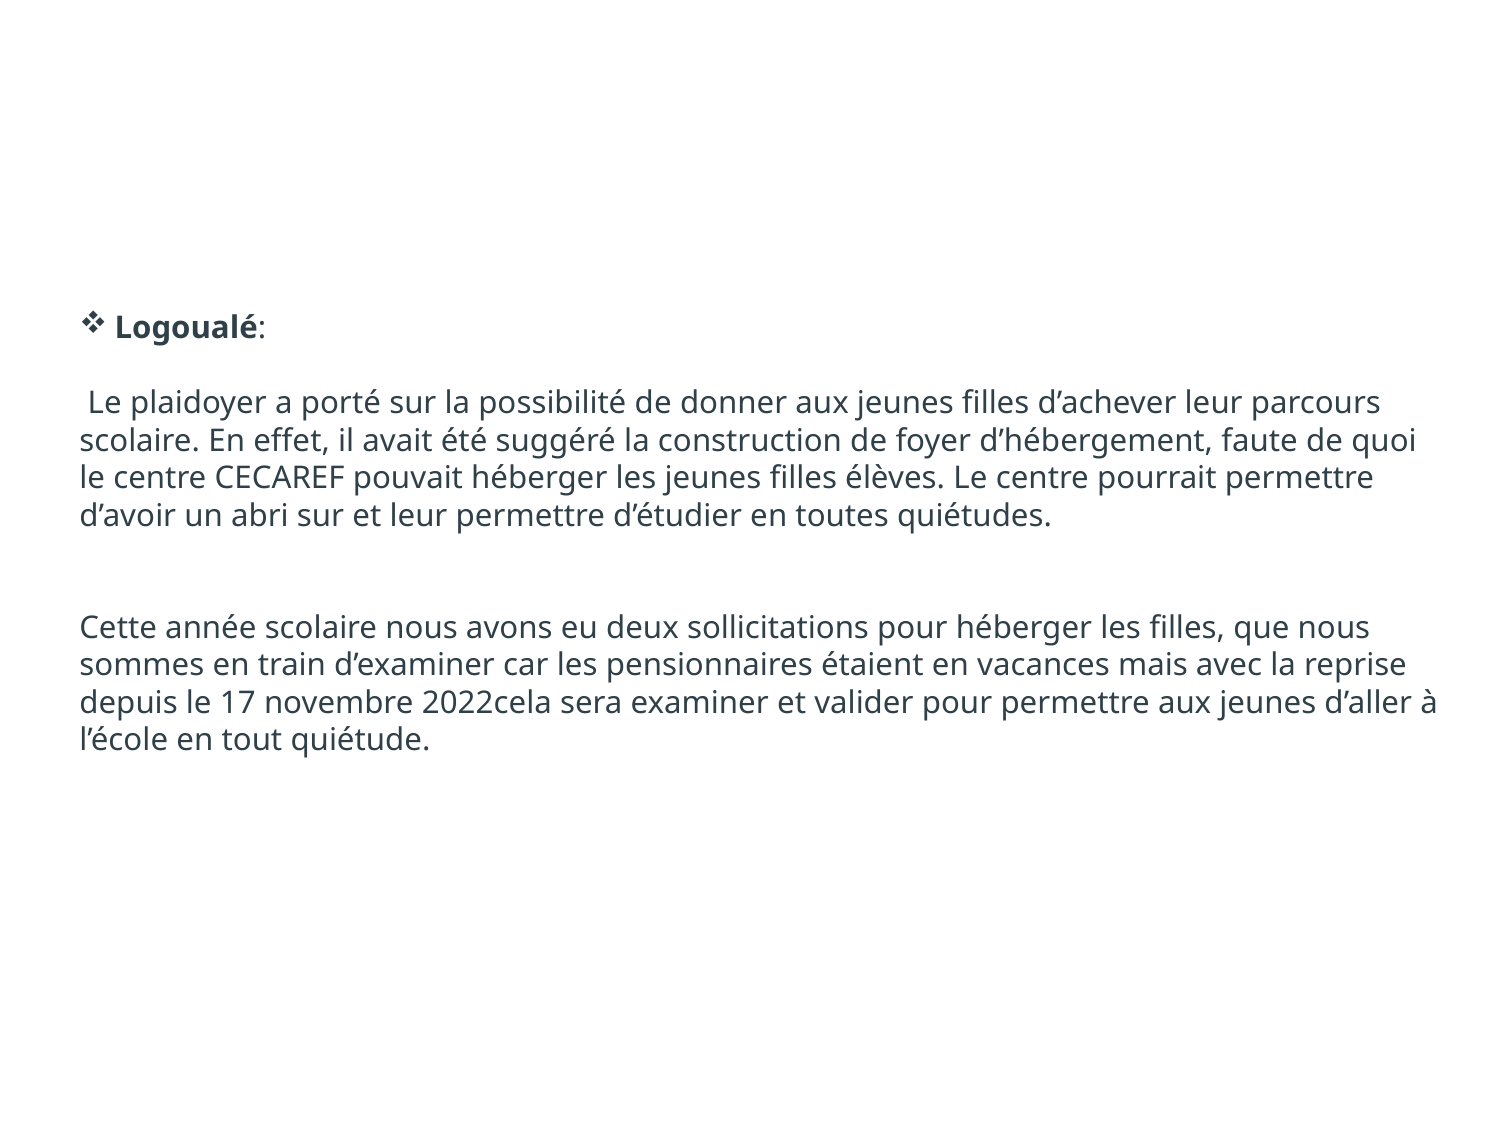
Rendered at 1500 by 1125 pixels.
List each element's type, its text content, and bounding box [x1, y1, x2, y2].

text_box Logoualé: Le plaidoyer a porté sur la possibilité de donner aux jeunes filles d’achever leur parcours scolaire. En effet, il avait été suggéré la construction de foyer d’hébergement, faute de quoi le centre CECAREF pouvait héberger les jeunes filles élèves. Le centre pourrait permettre d’avoir un abri sur et leur permettre d’étudier en toutes quiétudes. Cette année scolaire nous avons eu deux sollicitations pour héberger les filles, que nous sommes en train d’examiner car les pensionnaires étaient en vacances mais avec la reprise depuis le 17 novembre 2022cela sera examiner et valider pour permettre aux jeunes d’aller à l’école en tout quiétude. [64, 300, 1455, 798]
